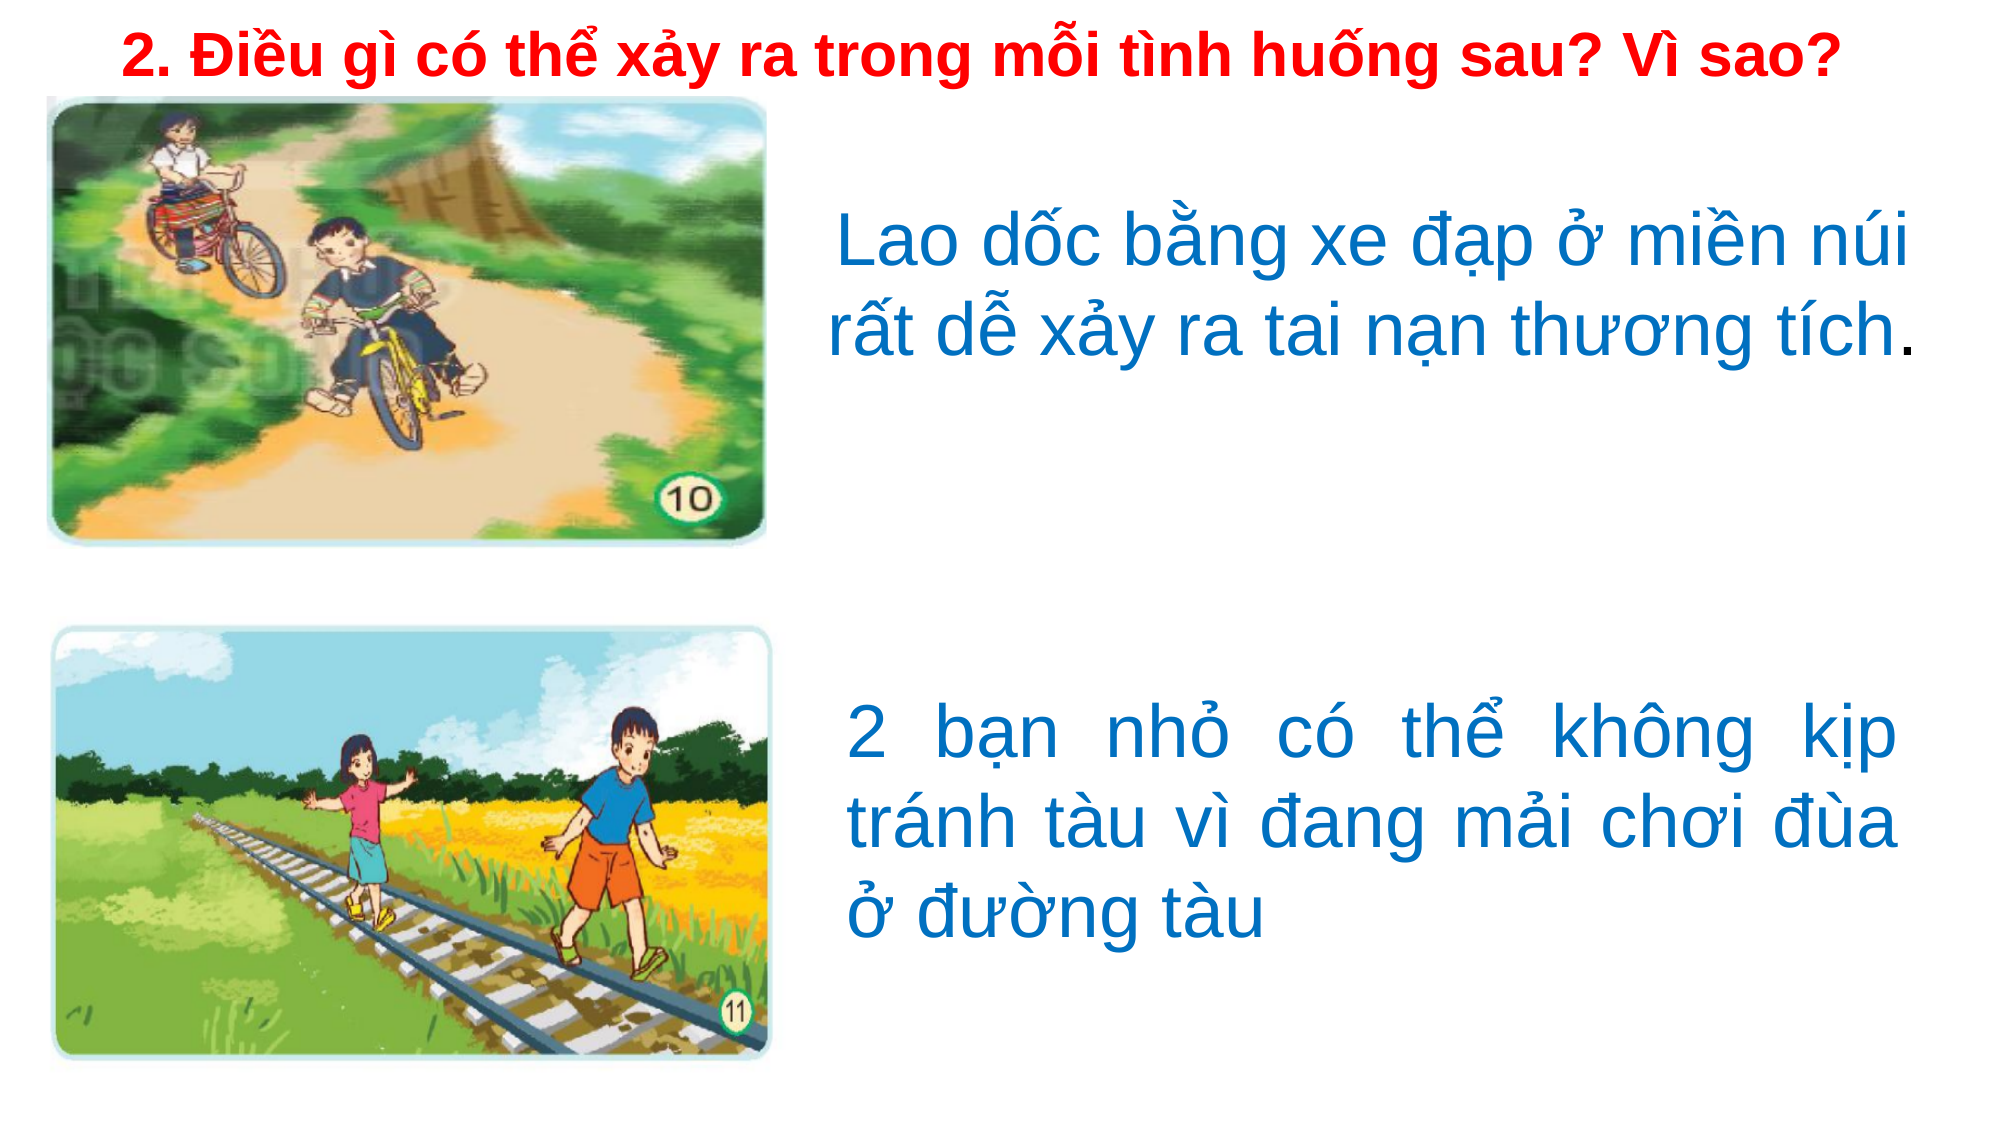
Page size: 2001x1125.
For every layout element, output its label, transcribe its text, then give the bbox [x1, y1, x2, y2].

text_box 2. Điều gì có thể xảy ra trong mỗi tình huống sau? Vì sao? [84, 6, 1883, 97]
picture [46, 96, 767, 556]
text_box 2 bạn nhỏ có thể không kịp tránh tàu vì đang mải chơi đùa ở đường tàu [832, 674, 1914, 960]
text_box Lao dốc bằng xe đạp ở miền núi rất dễ xảy ra tai nạn thương tích. [772, 182, 1979, 378]
picture [46, 615, 786, 1085]
